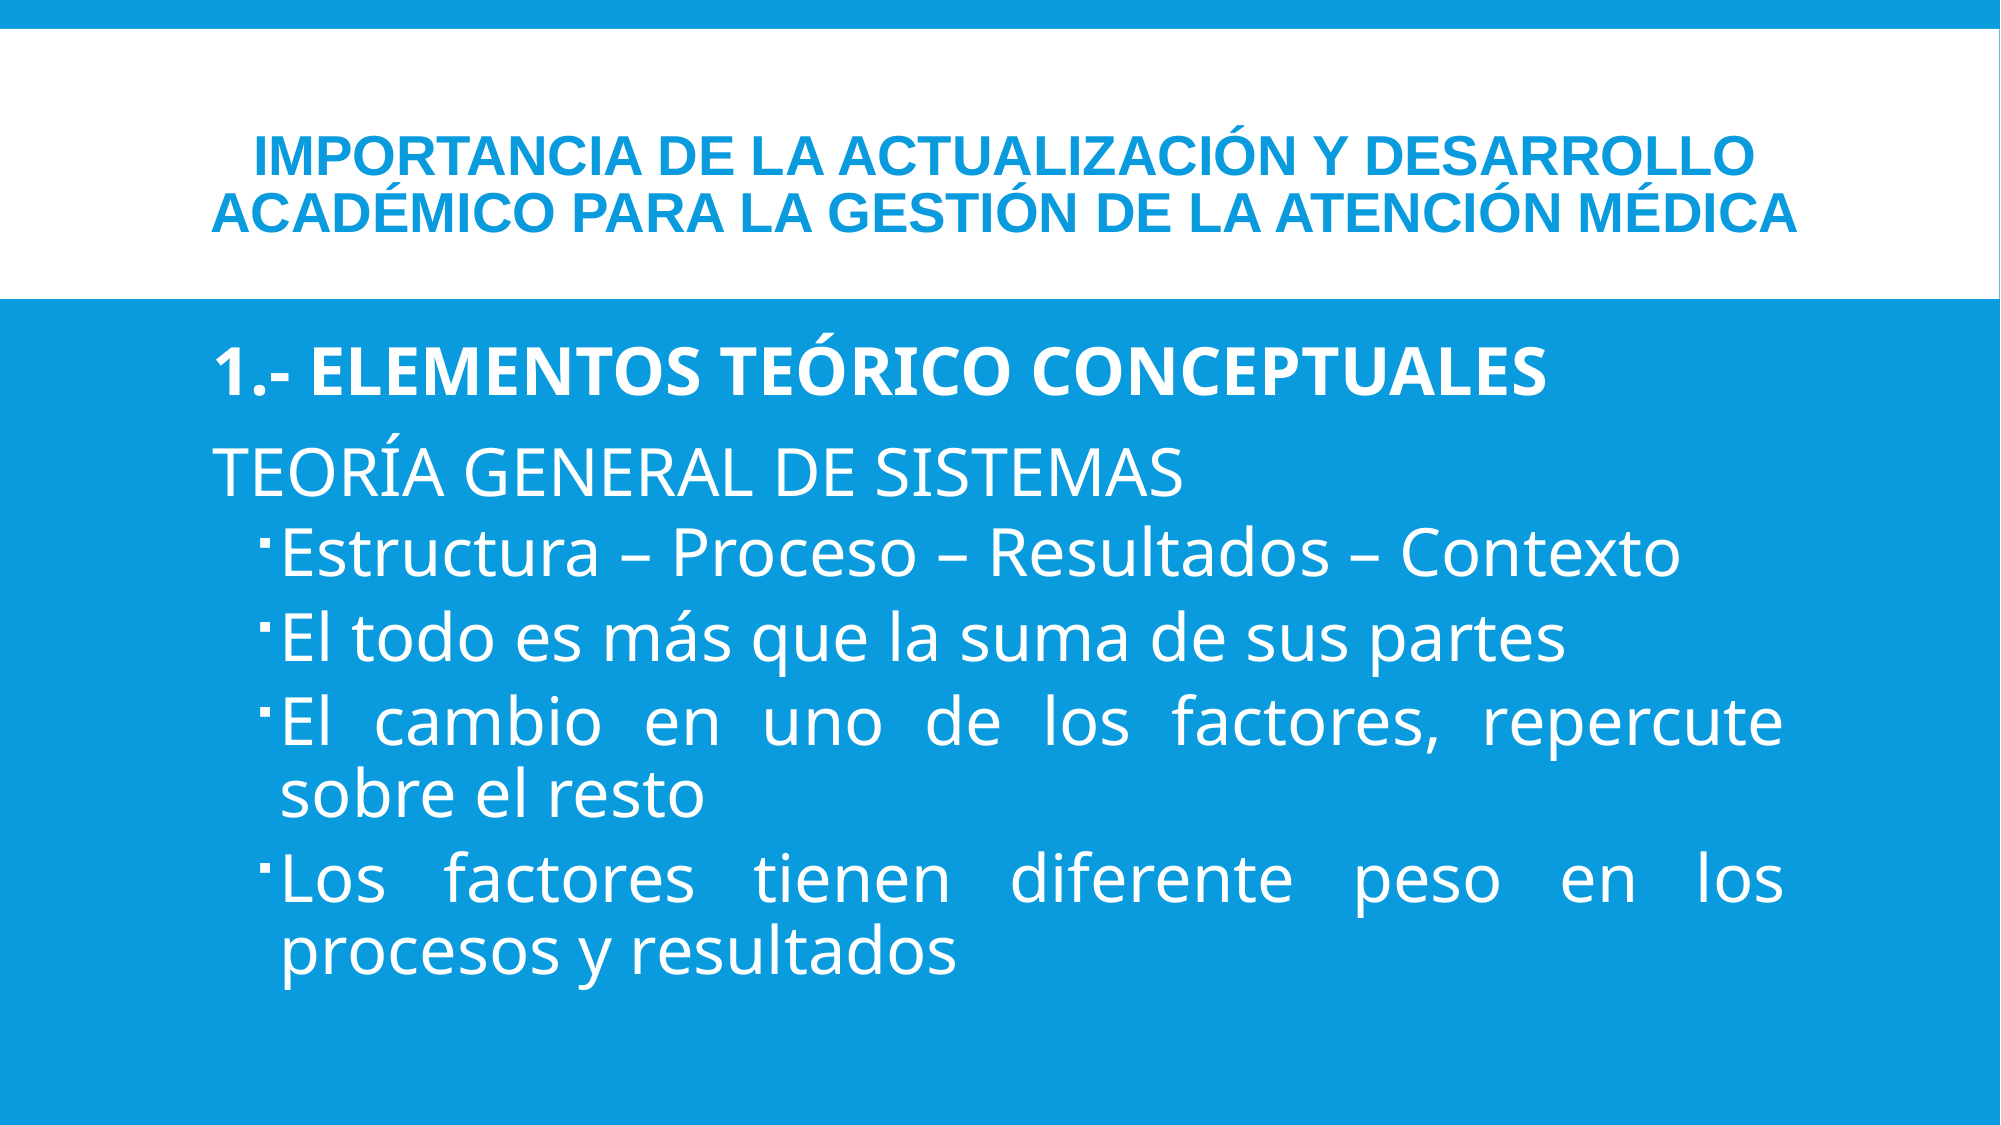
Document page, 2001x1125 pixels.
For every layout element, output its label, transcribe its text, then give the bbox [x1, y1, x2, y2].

list 1.- ELEMENTOS TEÓRICO CONCEPTUALES TEORÍA GENERAL DE SISTEMAS Estructura – Proceso – Resultados – Contexto El todo es más que la suma de sus partes El cambio en uno de los factores, repercute sobre el resto Los factores tienen diferente peso en los procesos y resultados [197, 329, 1803, 1020]
title IMPORTANCIA DE LA ACTUALIZACIÓN Y DESARROLLO ACADÉMICO PARA LA GESTIÓN DE LA ATENCIÓN MÉDICA [150, 46, 1860, 254]
